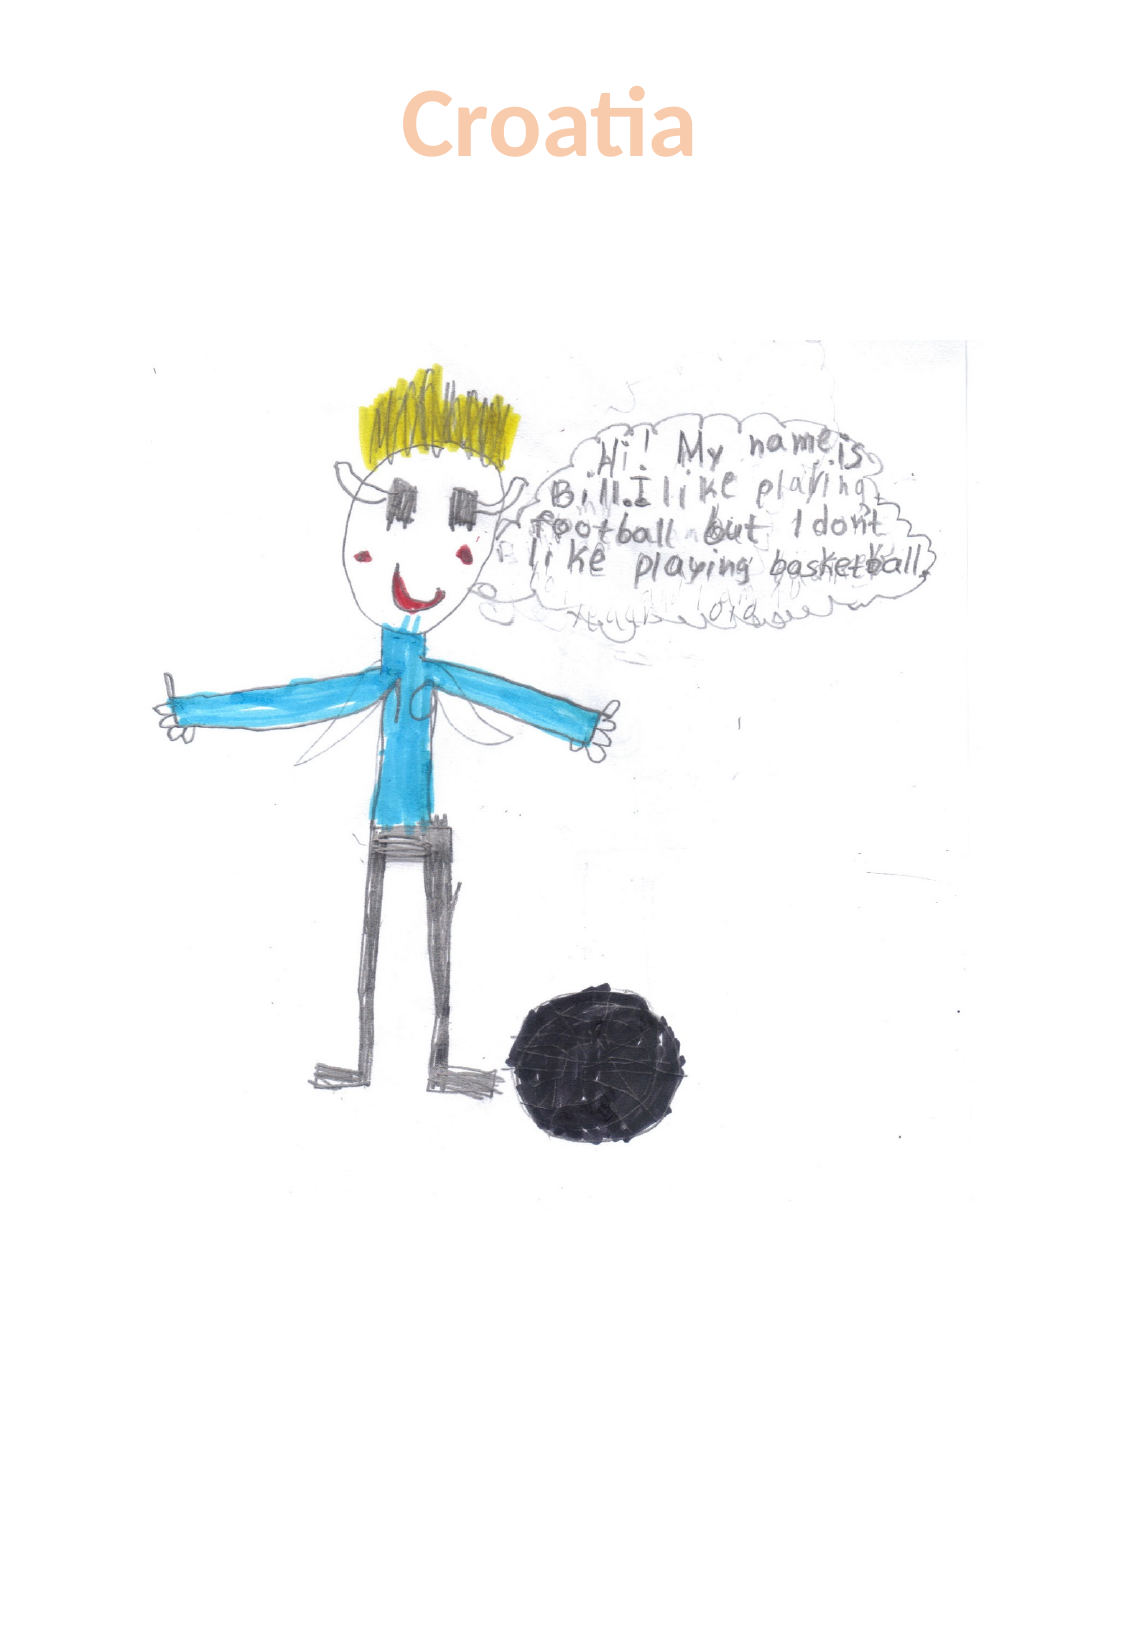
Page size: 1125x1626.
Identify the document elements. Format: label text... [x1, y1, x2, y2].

picture [144, 340, 985, 1209]
text_box Croatia [385, 48, 714, 184]
